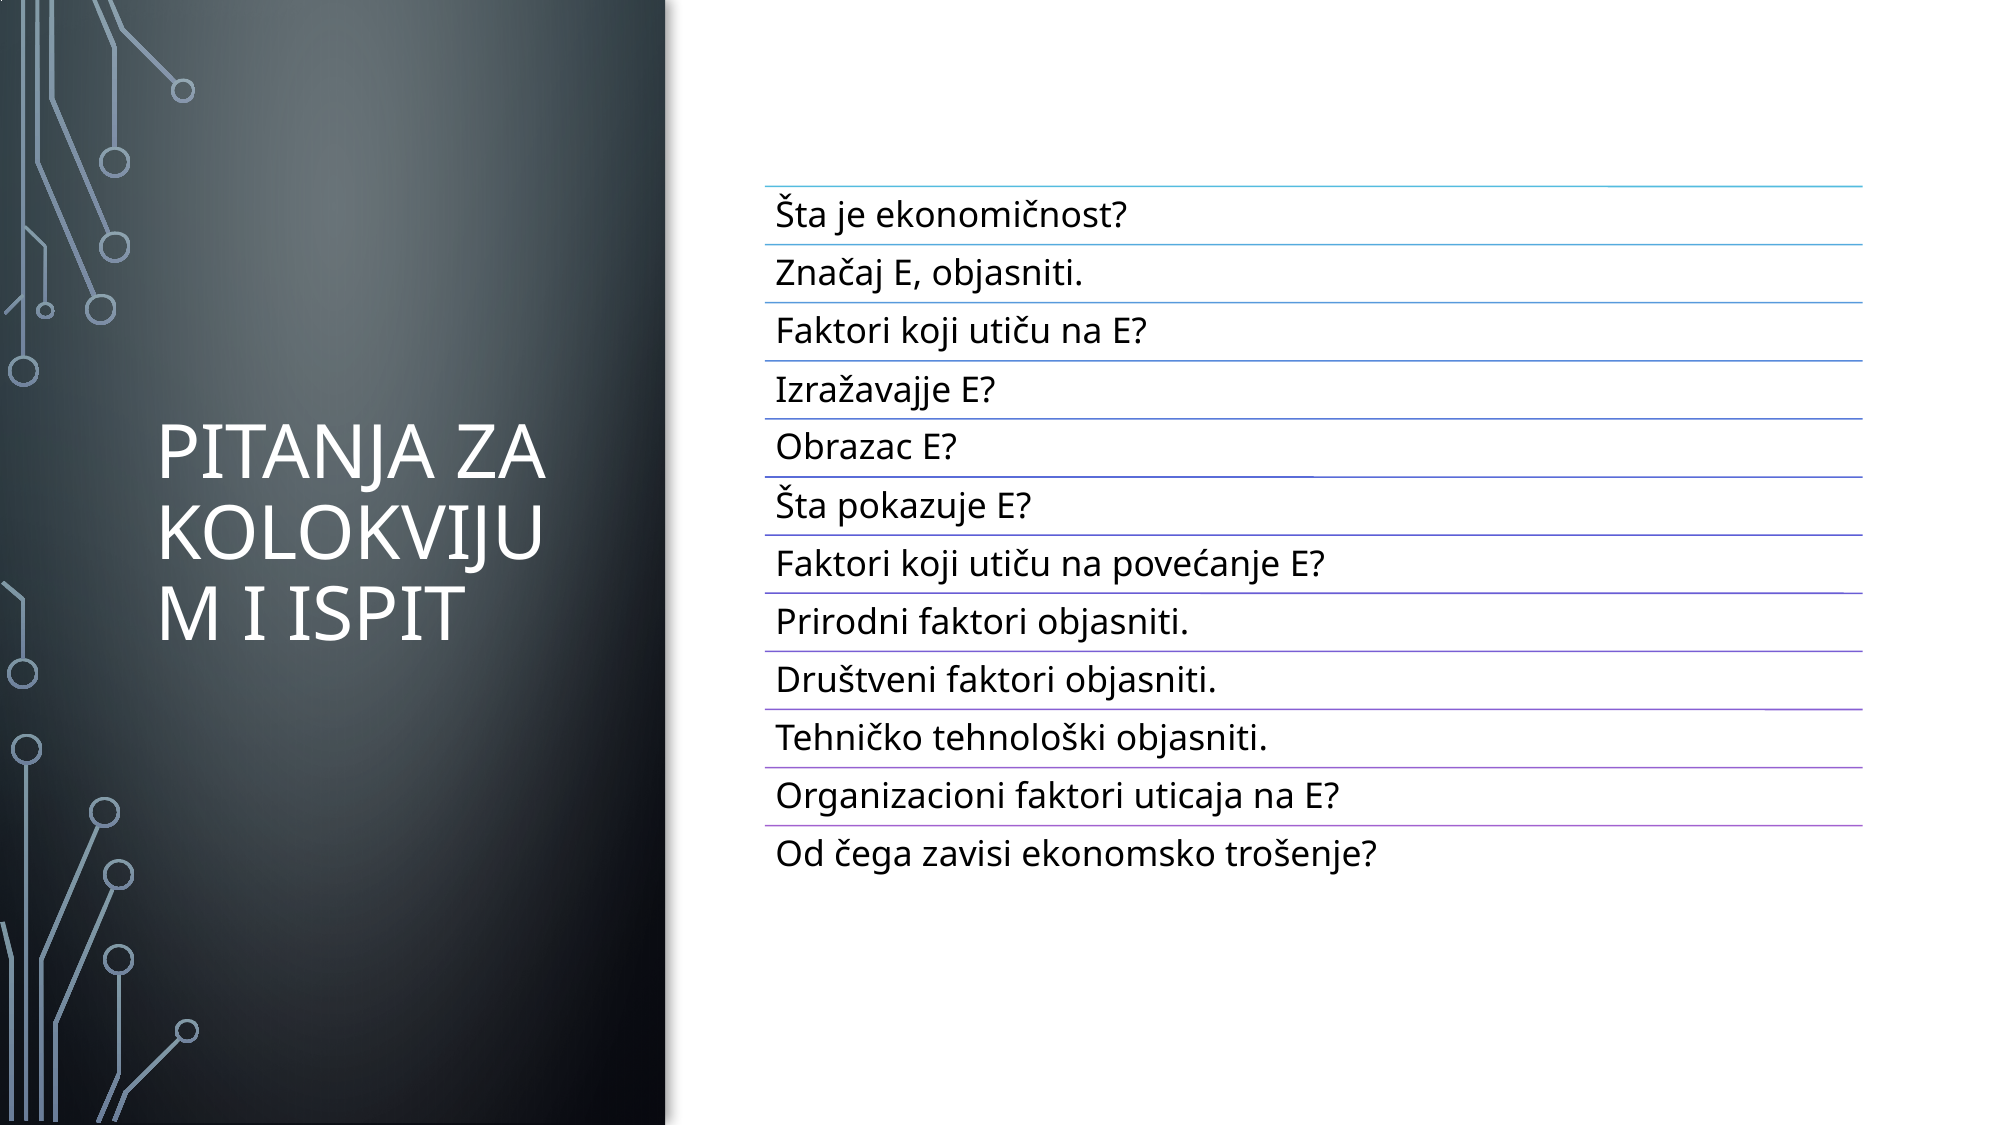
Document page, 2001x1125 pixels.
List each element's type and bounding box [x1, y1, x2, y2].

text_box [678, 0, 2000, 1125]
picture [0, 0, 667, 1125]
text_box [764, 185, 1863, 885]
